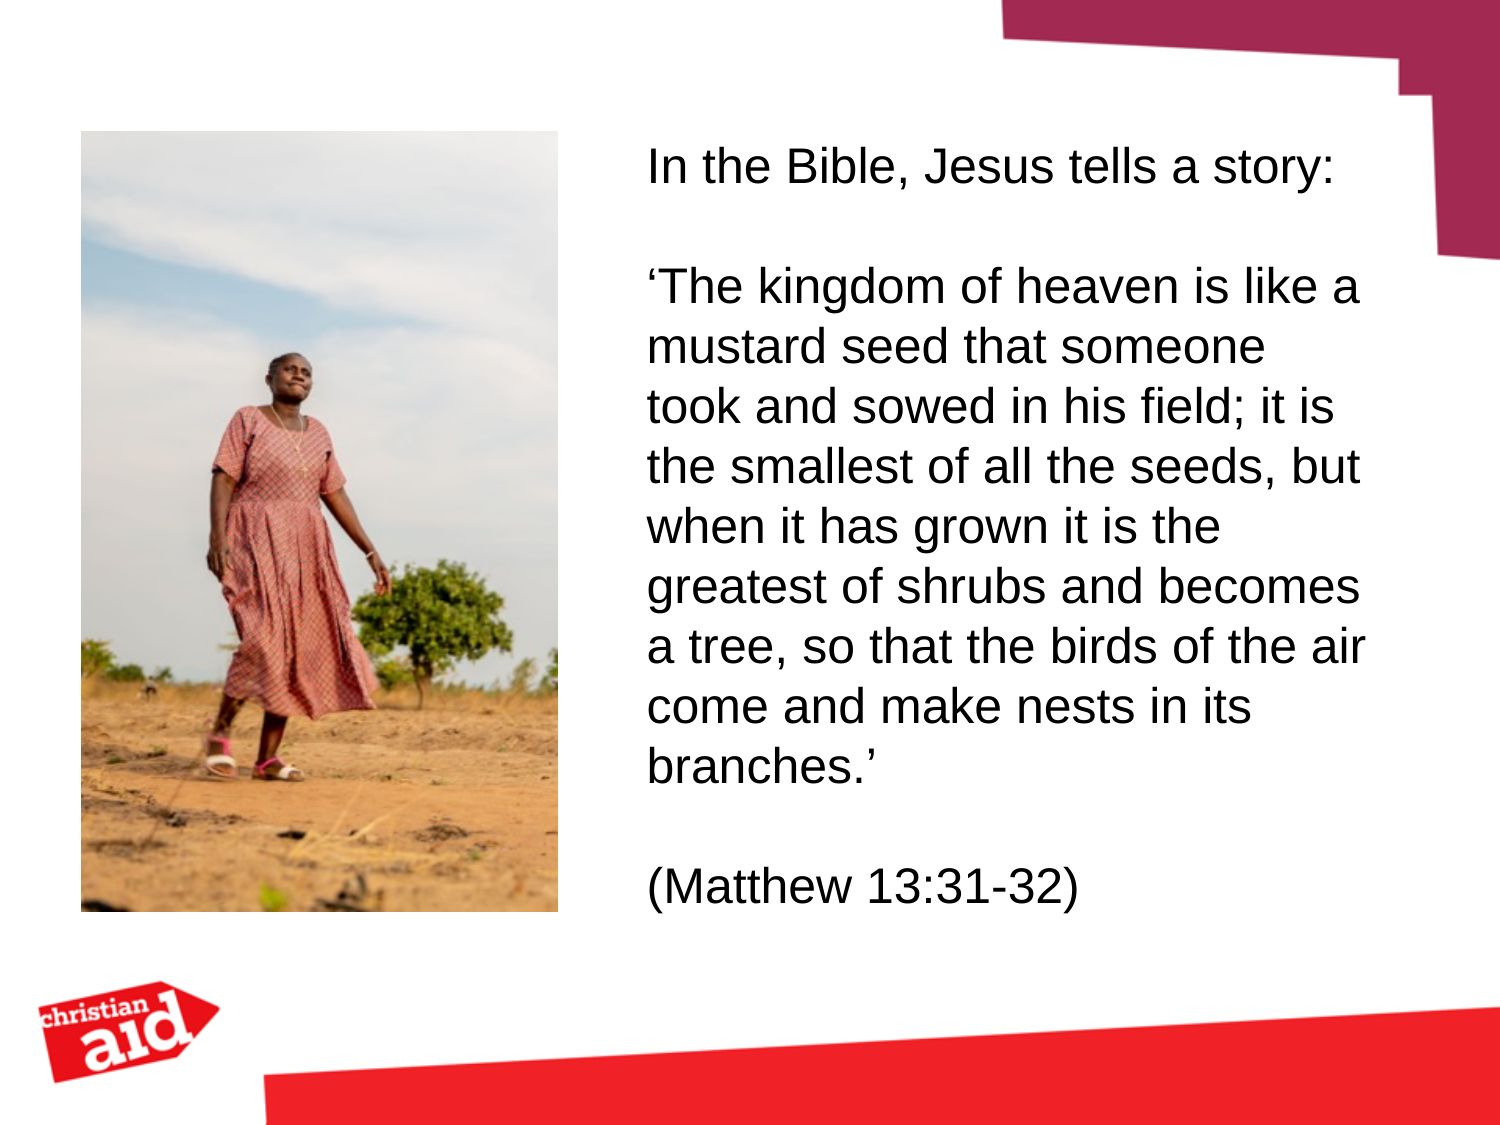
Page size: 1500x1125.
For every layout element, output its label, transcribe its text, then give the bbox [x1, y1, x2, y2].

text_box In the Bible, Jesus tells a story: ‘The kingdom of heaven is like a mustard seed that someone took and sowed in his field; it is the smallest of all the seeds, but when it has grown it is the greatest of shrubs and becomes a tree, so that the birds of the air come and make nests in its branches.’ (Matthew 13:31-32) [631, 125, 1388, 921]
picture [0, 0, 1500, 1125]
